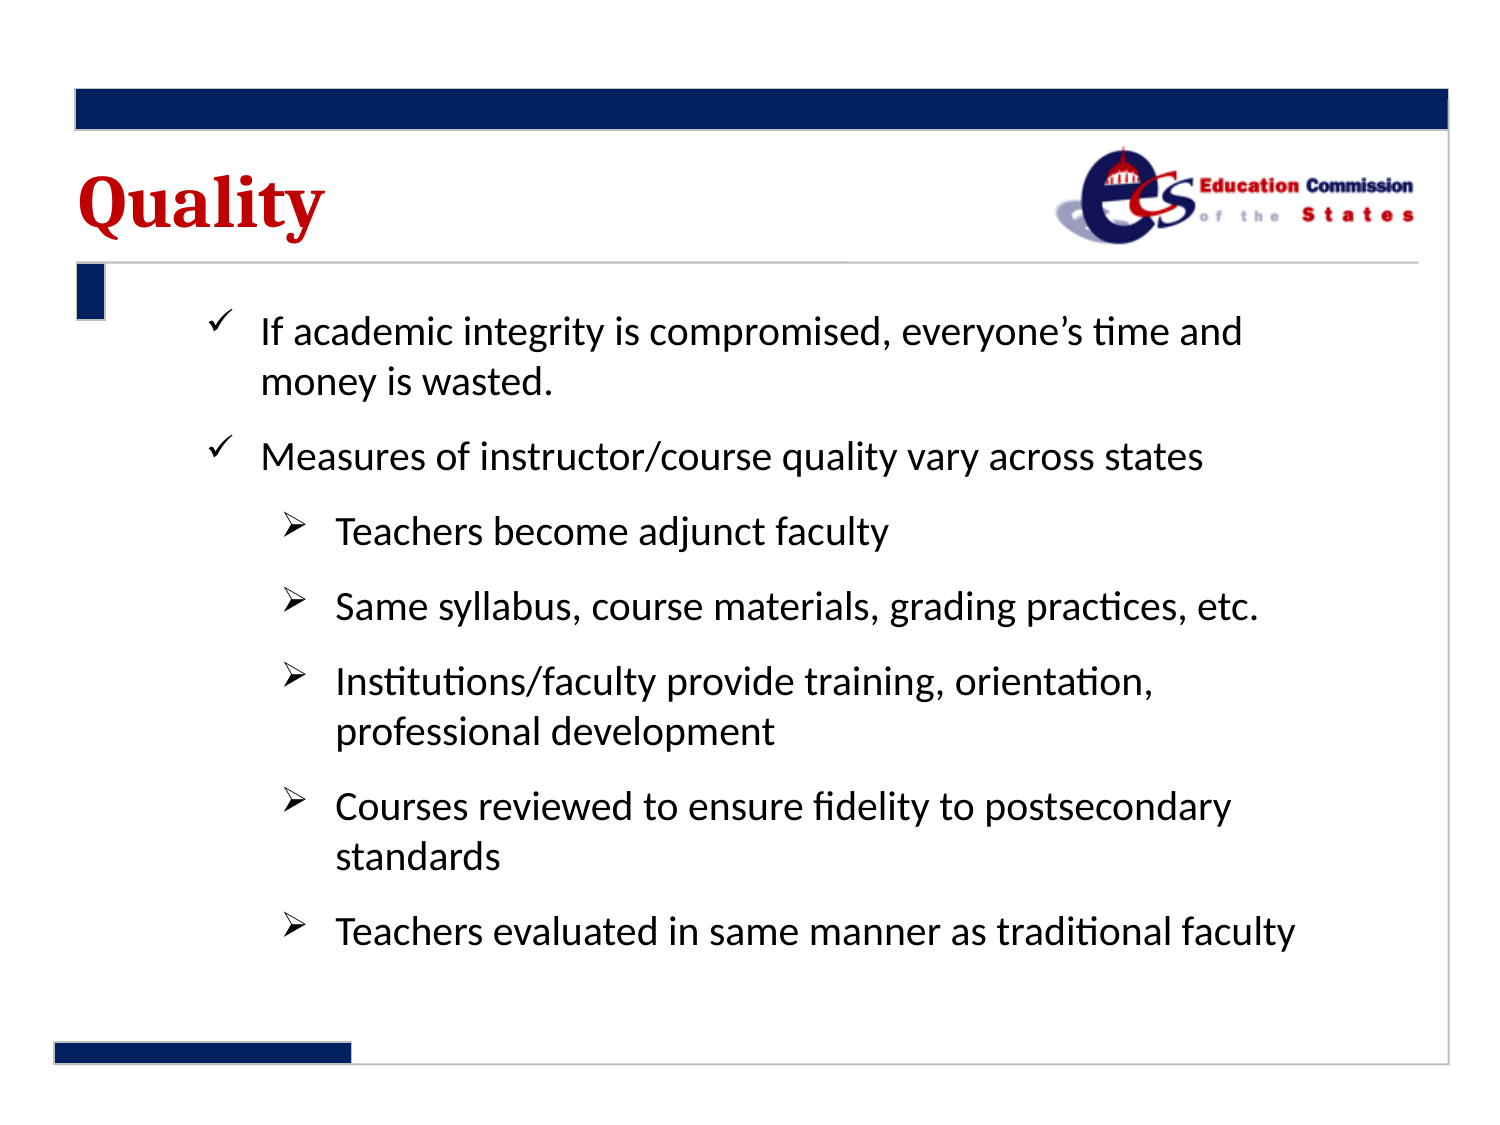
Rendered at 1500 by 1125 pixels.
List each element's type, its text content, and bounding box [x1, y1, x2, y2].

text_box Quality [78, 145, 1034, 238]
text_box If academic integrity is compromised, everyone’s time and money is wasted. Measures of instructor/course quality vary across states Teachers become adjunct faculty Same syllabus, course materials, grading practices, etc. Institutions/faculty provide training, orientation, professional development Courses reviewed to ensure fidelity to postsecondary standards Teachers evaluated in same manner as traditional faculty [192, 296, 1342, 1125]
picture [1045, 138, 1430, 254]
text_box [76, 263, 105, 321]
